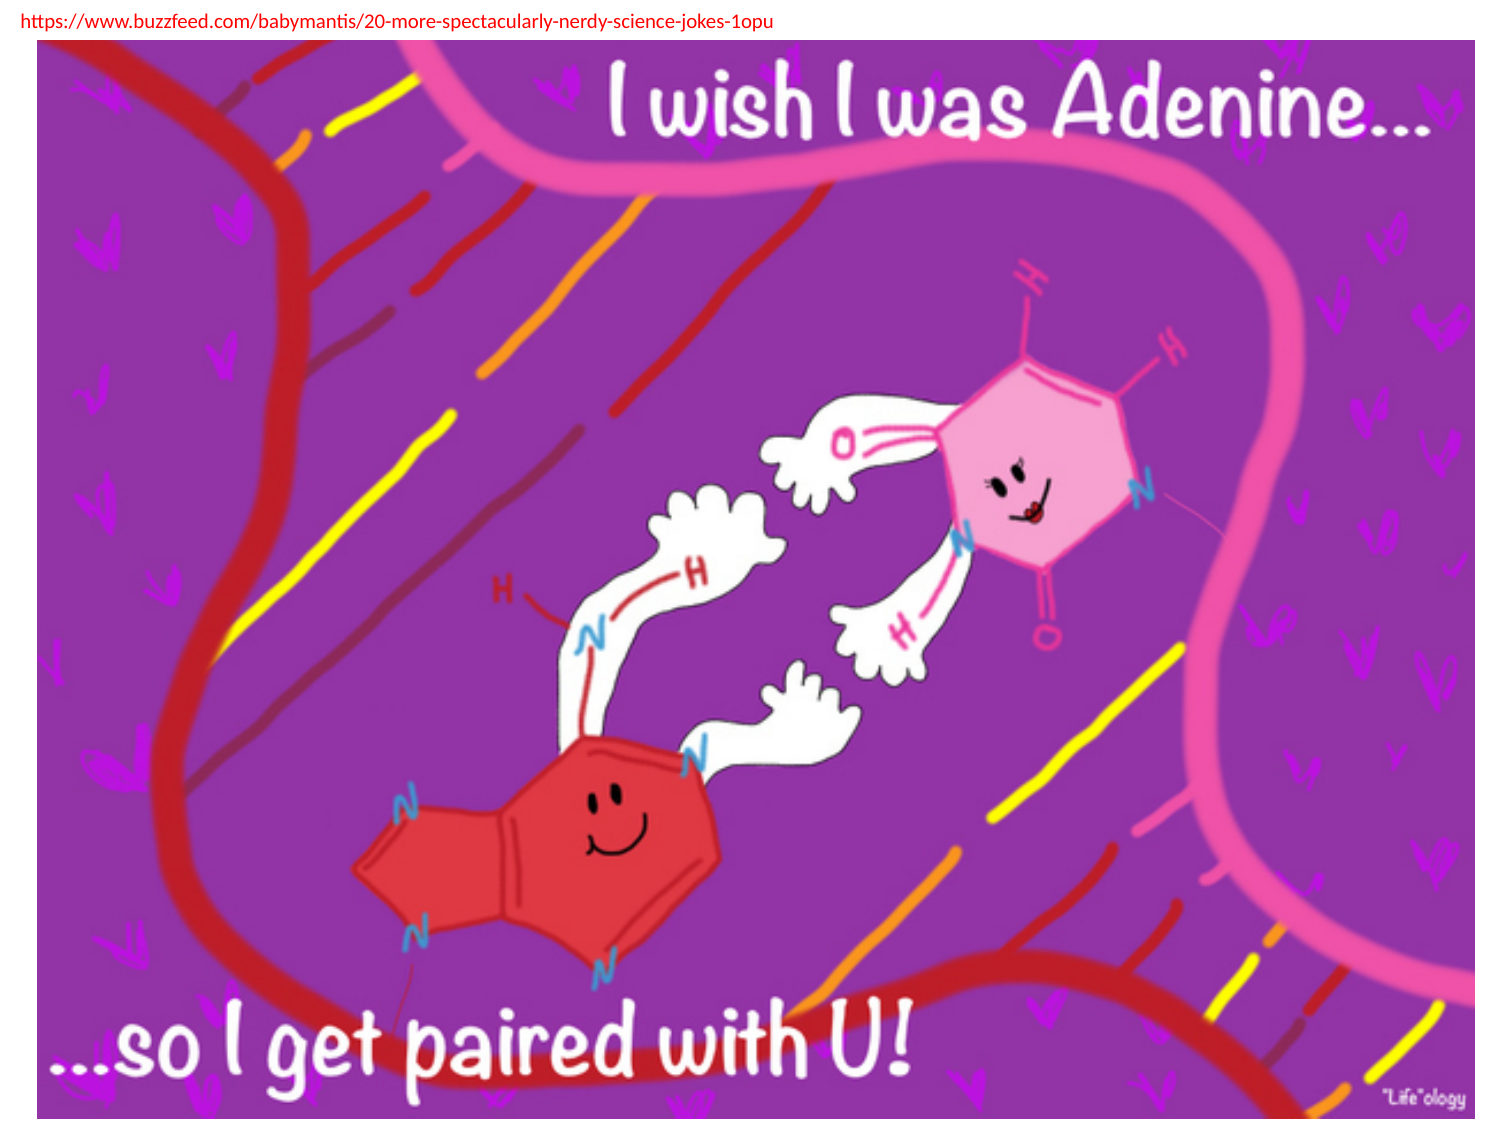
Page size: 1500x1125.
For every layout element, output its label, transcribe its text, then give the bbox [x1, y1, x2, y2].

text_box https://www.buzzfeed.com/babymantis/20-more-spectacularly-nerdy-science-jokes-1opu [5, 0, 1094, 40]
picture [37, 40, 1476, 1120]
